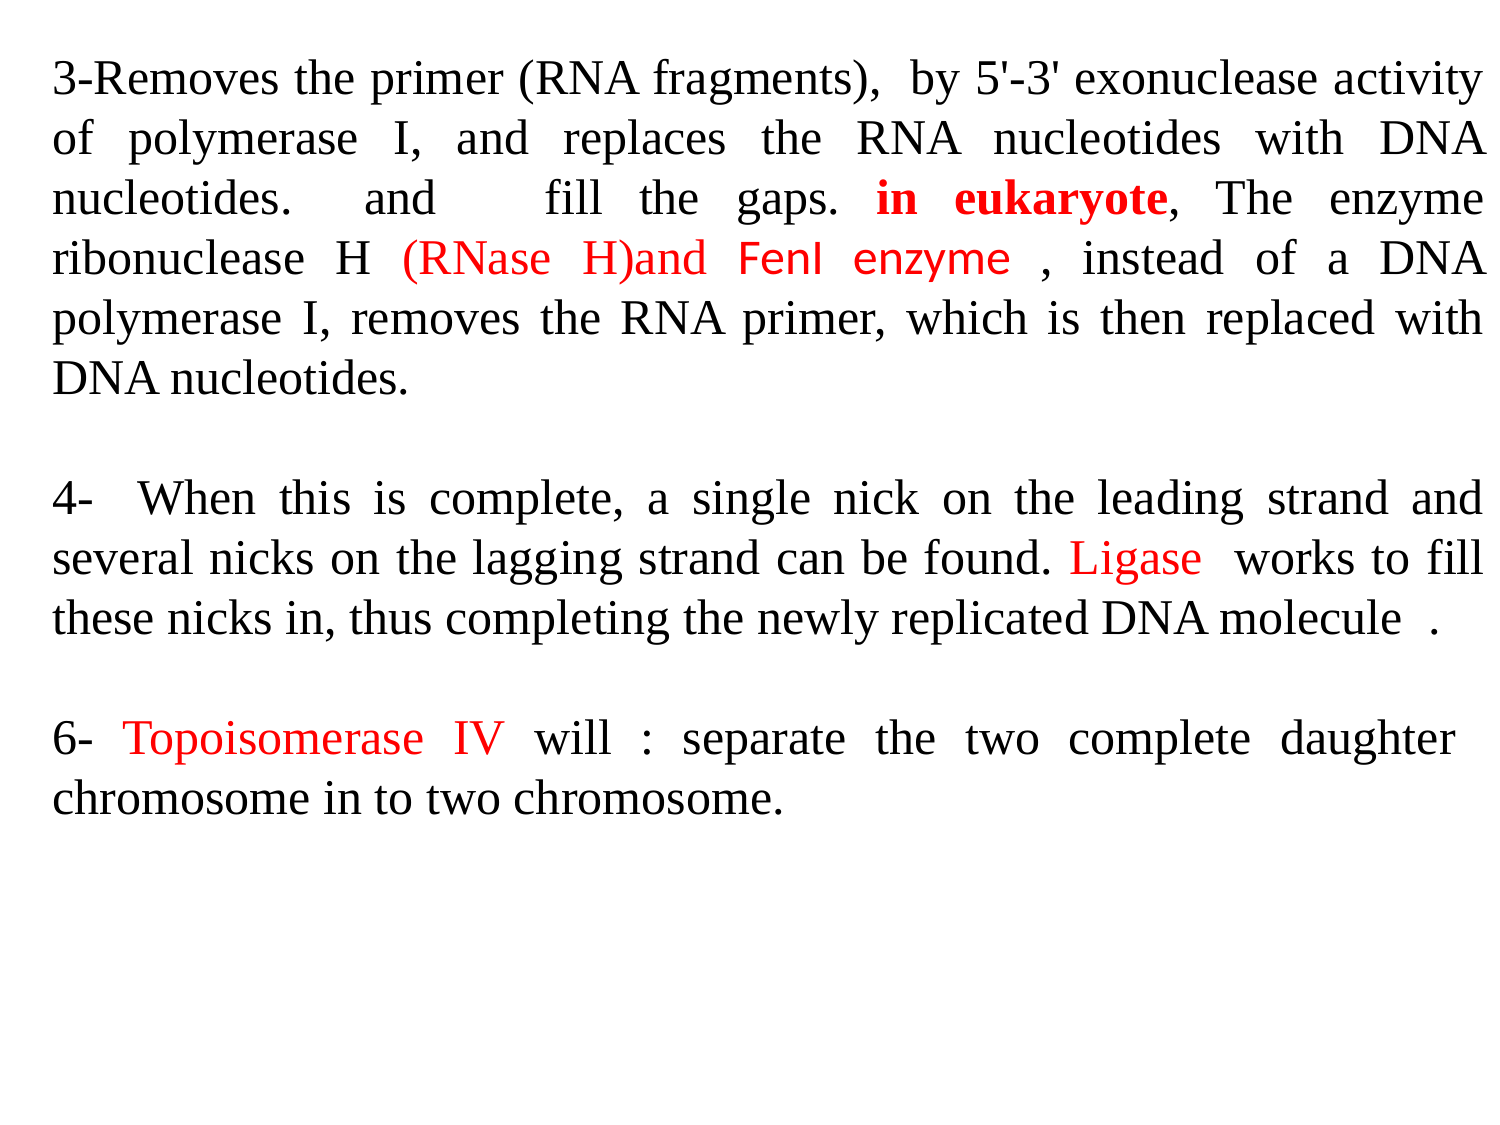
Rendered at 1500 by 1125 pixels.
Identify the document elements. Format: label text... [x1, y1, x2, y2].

text_box 3-Removes the primer (RNA fragments), by 5'-3' exonuclease activity of polymerase I, and replaces the RNA nucleotides with DNA nucleotides. and fill the gaps. in eukaryote, The enzyme ribonuclease H (RNase H)and FenI enzyme , instead of a DNA polymerase I, removes the RNA primer, which is then replaced with DNA nucleotides. 4- When this is complete, a single nick on the leading strand and several nicks on the lagging strand can be found. Ligase works to fill these nicks in, thus completing the newly replicated DNA molecule . 6- Topoisomerase IV will : separate the two complete daughter chromosome in to two chromosome. [37, 37, 1500, 893]
